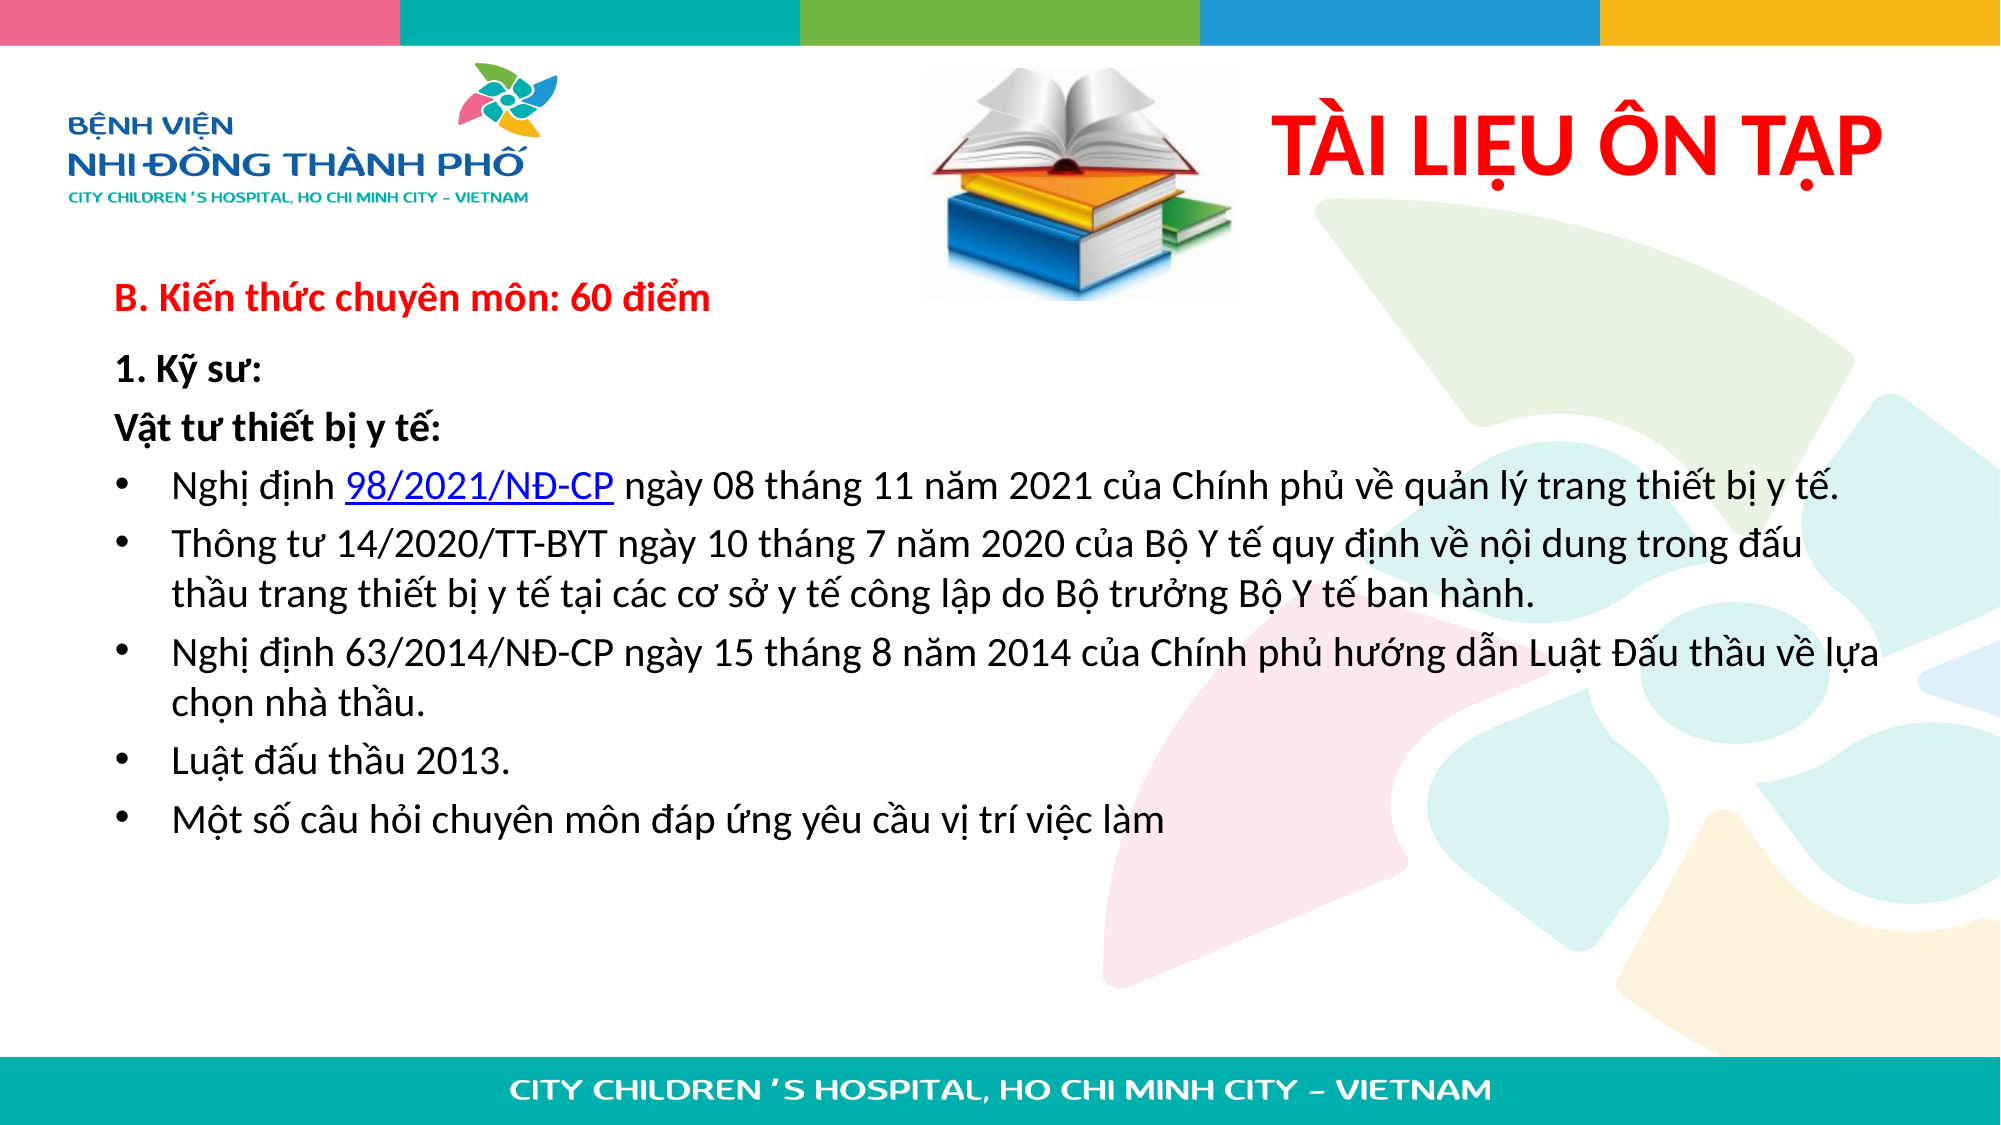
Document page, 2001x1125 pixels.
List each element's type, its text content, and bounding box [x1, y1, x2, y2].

list B. Kiến thức chuyên môn: 60 điểm 1. Kỹ sư: Vật tư thiết bị y tế: Nghị định 98/2021/NĐ-CP ngày 08 tháng 11 năm 2021 của Chính phủ về quản lý trang thiết bị y tế. Thông tư 14/2020/TT-BYT ngày 10 tháng 7 năm 2020 của Bộ Y tế quy định về nội dung trong đấu thầu trang thiết bị y tế tại các cơ sở y tế công lập do Bộ trưởng Bộ Y tế ban hành. Nghị định 63/2014/NĐ-CP ngày 15 tháng 8 năm 2014 của Chính phủ hướng dẫn Luật Đấu thầu về lựa chọn nhà thầu. Luật đấu thầu 2013. Một số câu hỏi chuyên môn đáp ứng yêu cầu vị trí việc làm [99, 262, 1900, 1005]
picture [0, 0, 2000, 1125]
title TÀI LIỆU ÔN TẬP [99, 45, 1900, 233]
